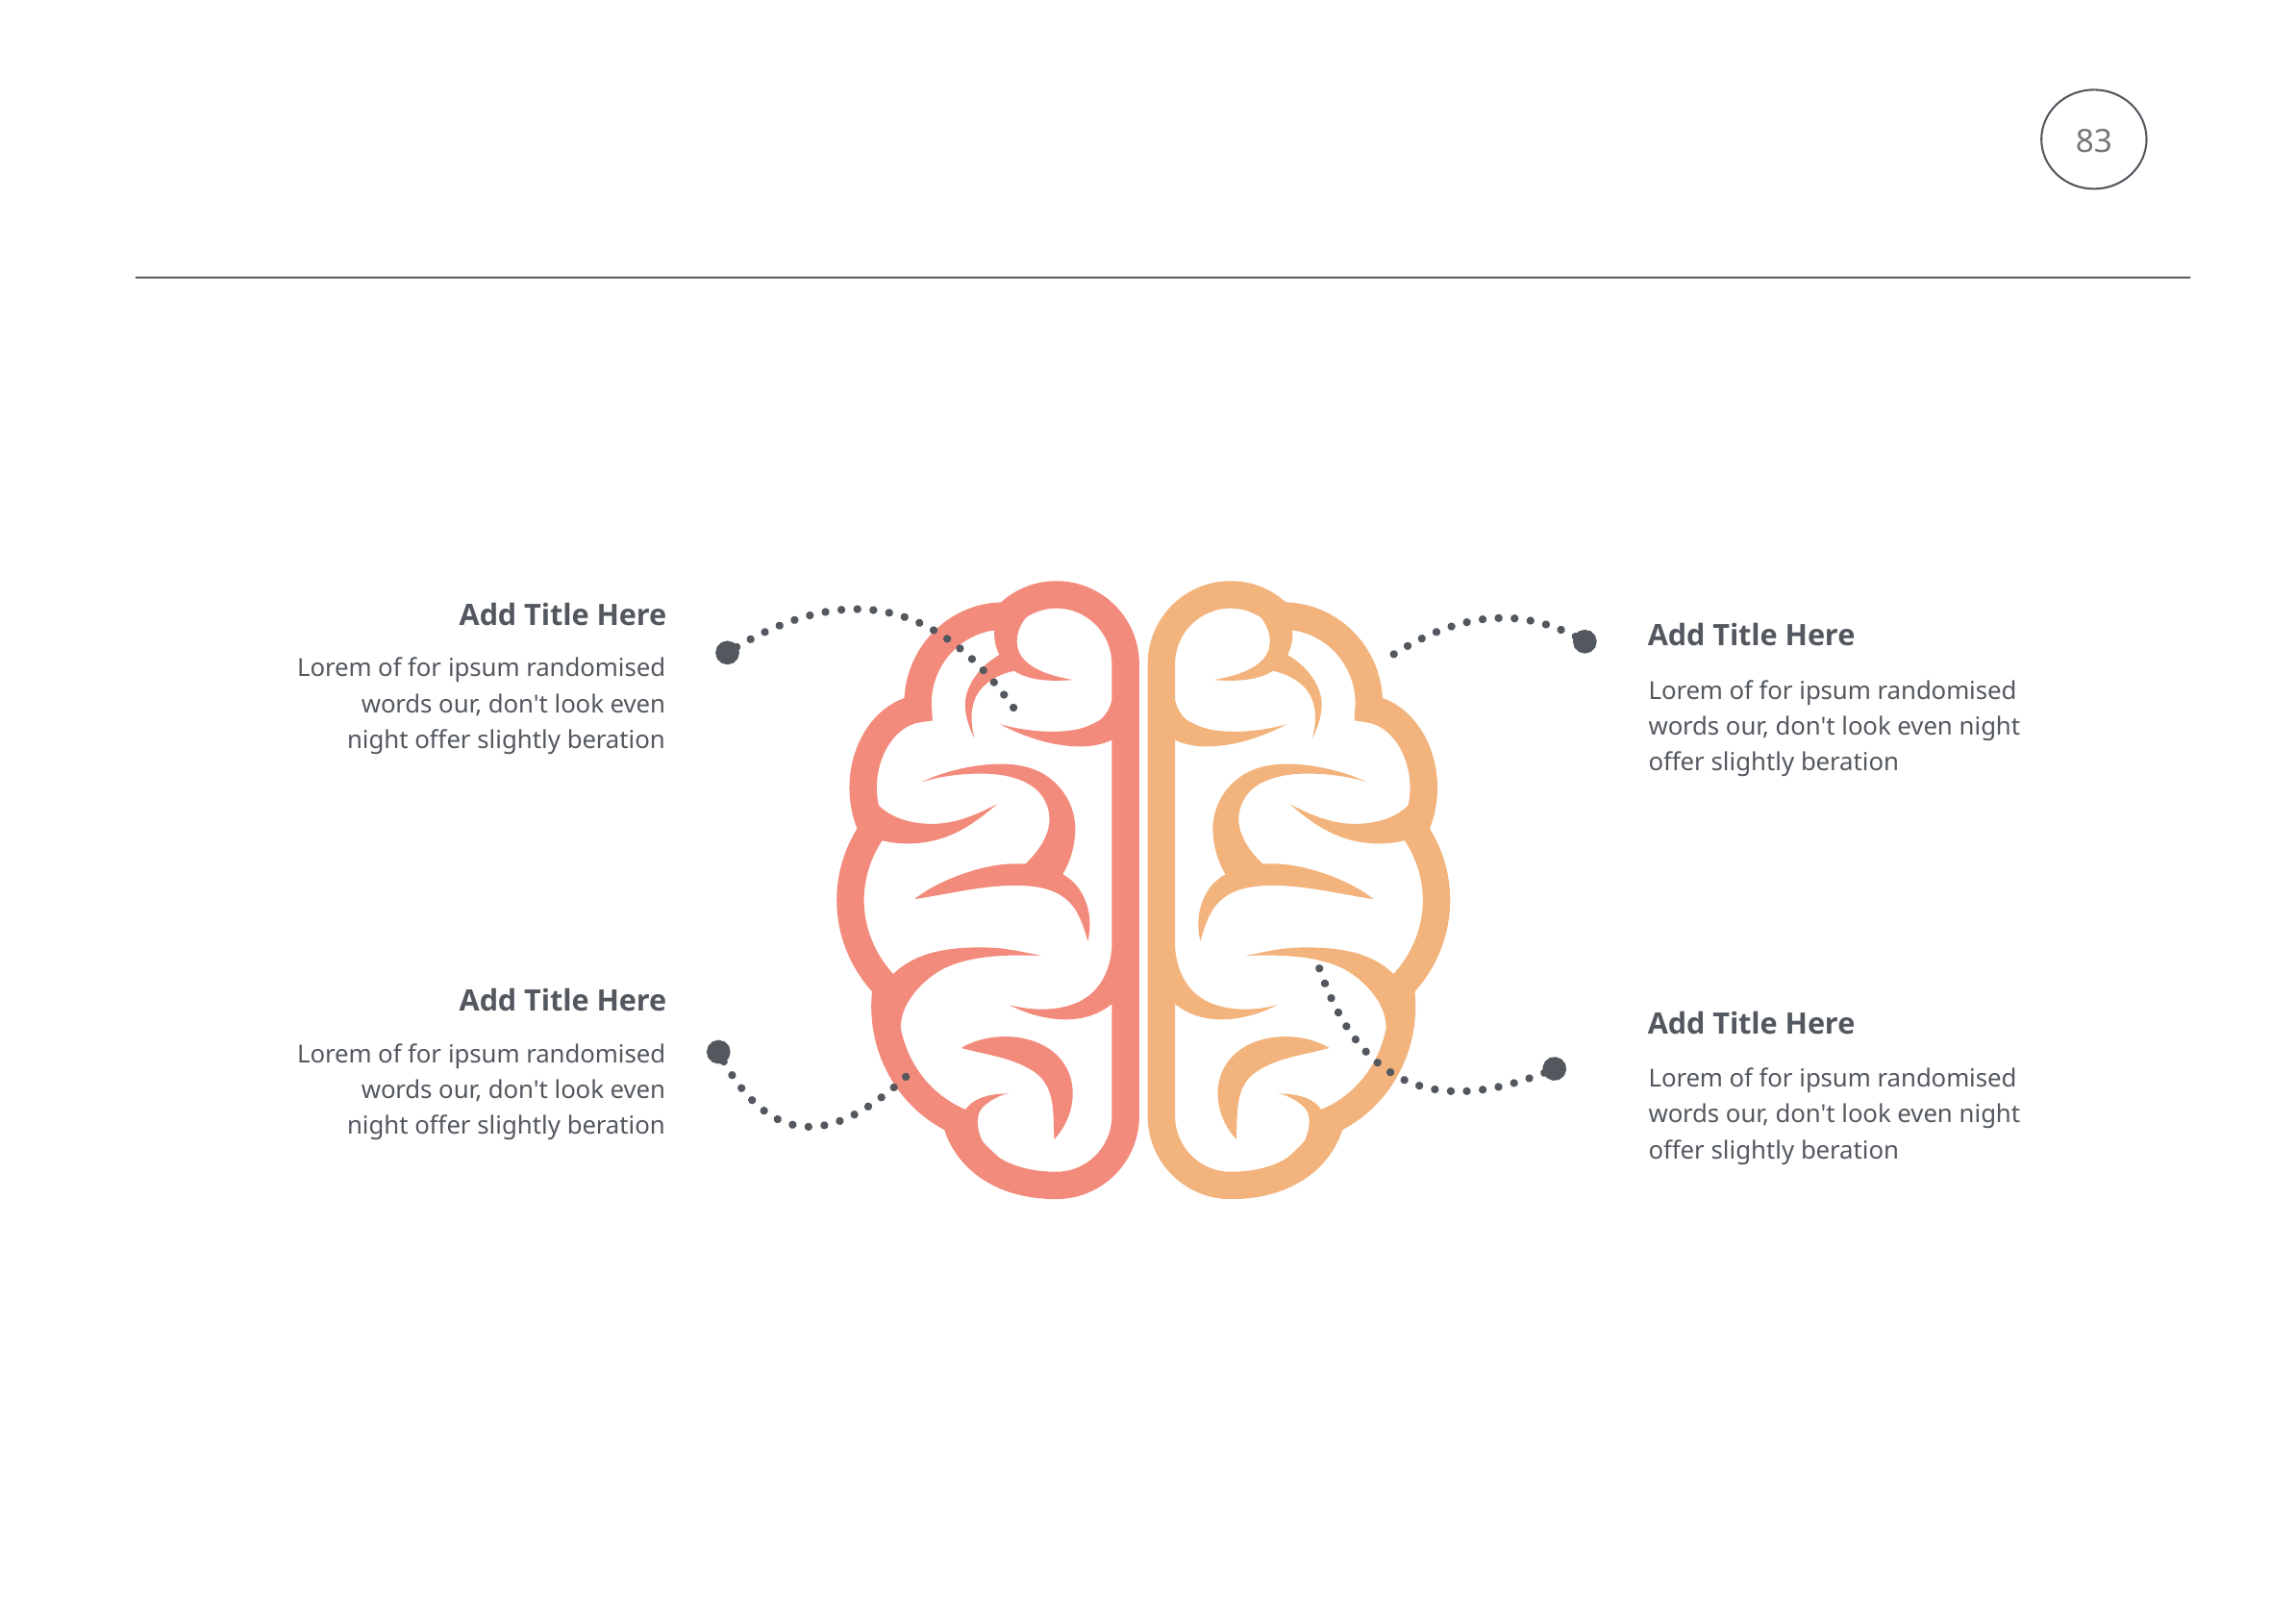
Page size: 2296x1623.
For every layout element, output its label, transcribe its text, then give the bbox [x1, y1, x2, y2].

text_box [1385, 618, 1591, 660]
slide_number 83 [2039, 84, 2149, 191]
text_box [712, 1045, 907, 1127]
text_box [836, 581, 1139, 1200]
text_box Add Title Here [1647, 995, 1898, 1042]
text_box Add Title Here [1647, 608, 1898, 654]
text_box Add Title Here [423, 587, 667, 634]
text_box [721, 610, 1018, 714]
text_box Lorem of for ipsum randomised words our, don't look even night offer slightly beration [1648, 657, 2041, 788]
text_box Lorem of for ipsum randomised words our, don't look even night offer slightly beration [1648, 1044, 2041, 1176]
text_box [1147, 581, 1451, 1200]
text_box [1176, 609, 1422, 1171]
text_box [1316, 960, 1560, 1091]
text_box Lorem of for ipsum randomised words our, don't look even night offer slightly beration [296, 1022, 666, 1149]
text_box Lorem of for ipsum randomised words our, don't look even night offer slightly beration [296, 637, 666, 763]
text_box [864, 609, 1111, 1171]
text_box Add Title Here [423, 973, 667, 1019]
